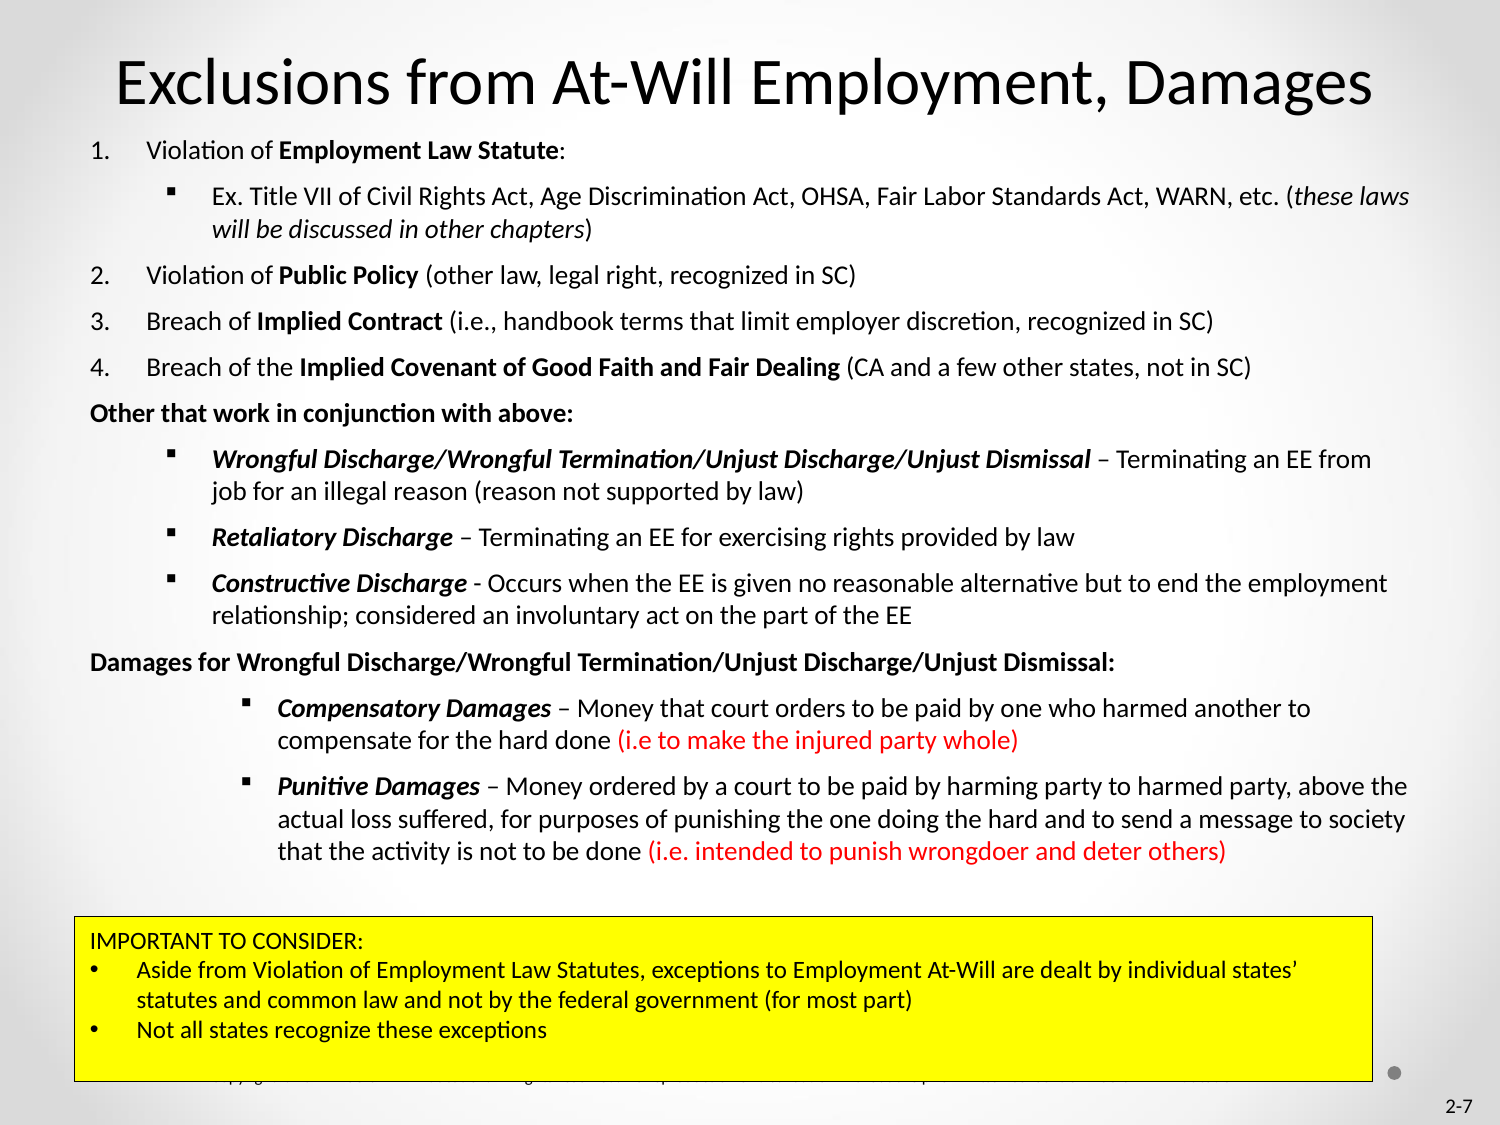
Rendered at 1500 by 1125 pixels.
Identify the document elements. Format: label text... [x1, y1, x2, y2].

picture [0, 0, 1500, 1125]
list Violation of Employment Law Statute: Ex. Title VII of Civil Rights Act, Age Discrimination Act, OHSA, Fair Labor Standards Act, WARN, etc. (these laws will be discussed in other chapters) Violation of Public Policy (other law, legal right, recognized in SC) Breach of Implied Contract (i.e., handbook terms that limit employer discretion, recognized in SC) Breach of the Implied Covenant of Good Faith and Fair Dealing (CA and a few other states, not in SC) Other that work in conjunction with above: Wrongful Discharge/Wrongful Termination/Unjust Discharge/Unjust Dismissal – Terminating an EE from job for an illegal reason (reason not supported by law) Retaliatory Discharge – Terminating an EE for exercising rights provided by law Constructive Discharge - Occurs when the EE is given no reasonable alternative but to end the employment relationship; considered an involuntary act on the part of the EE Damages for Wrongful Discharge/Wrongful Termination/Unjust Discharge/Unjust Dismissal: Compensatory Damages – Money that court orders to be paid by one who harmed another to compensate for the hard done (i.e to make the injured party whole) Punitive Damages – Money ordered by a court to be paid by harming party to harmed party, above the actual loss suffered, for purposes of punishing the one doing the hard and to send a message to society that the activity is not to be done (i.e. intended to punish wrongdoer and deter others) [74, 124, 1426, 1058]
title Exclusions from At-Will Employment, Damages [26, 19, 1464, 126]
text_box IMPORTANT TO CONSIDER: Aside from Violation of Employment Law Statutes, exceptions to Employment At-Will are dealt by individual states’ statutes and common law and not by the federal government (for most part) Not all states recognize these exceptions [74, 916, 1373, 1082]
